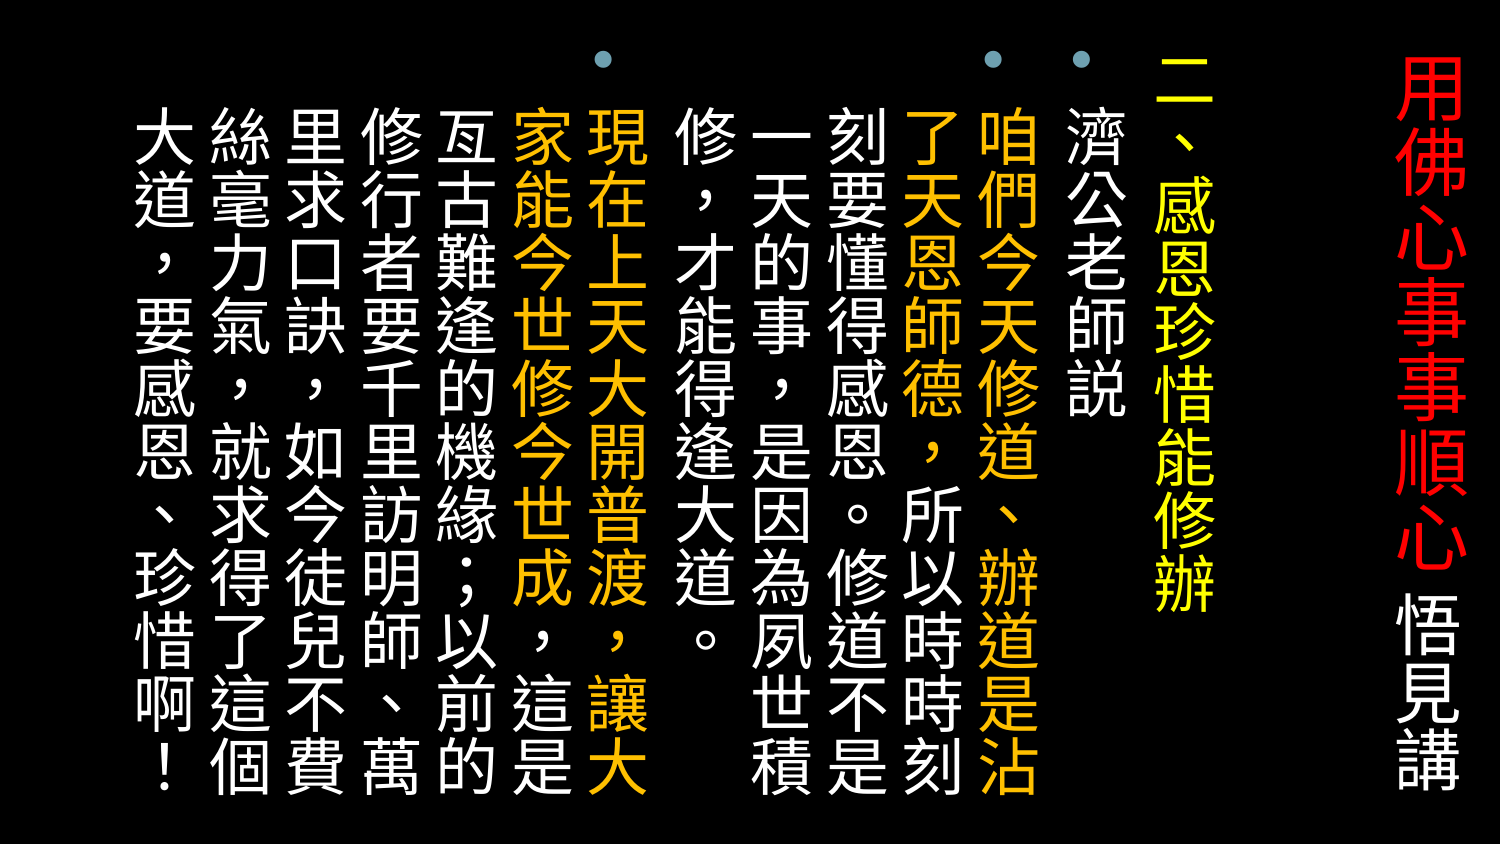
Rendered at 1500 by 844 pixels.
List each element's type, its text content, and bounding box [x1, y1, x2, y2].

title 用佛心事事順心 悟見講 [1376, 23, 1483, 821]
list 二、感恩珍惜能修辦 濟公老師説 咱們今天修道、辦道是沾了天恩師德，所以時時刻刻要懂得感恩。修道不是一天的事，是因為夙世積修，才能得逢大道。 現在上天大開普渡，讓大家能今世修今世成，這是亙古難逢的機緣；以前的修行者要千里訪明師、萬里求口訣，如今徒兒不費絲毫力氣，就求得了這個大道，要感恩、珍惜啊！ [29, 27, 1353, 820]
